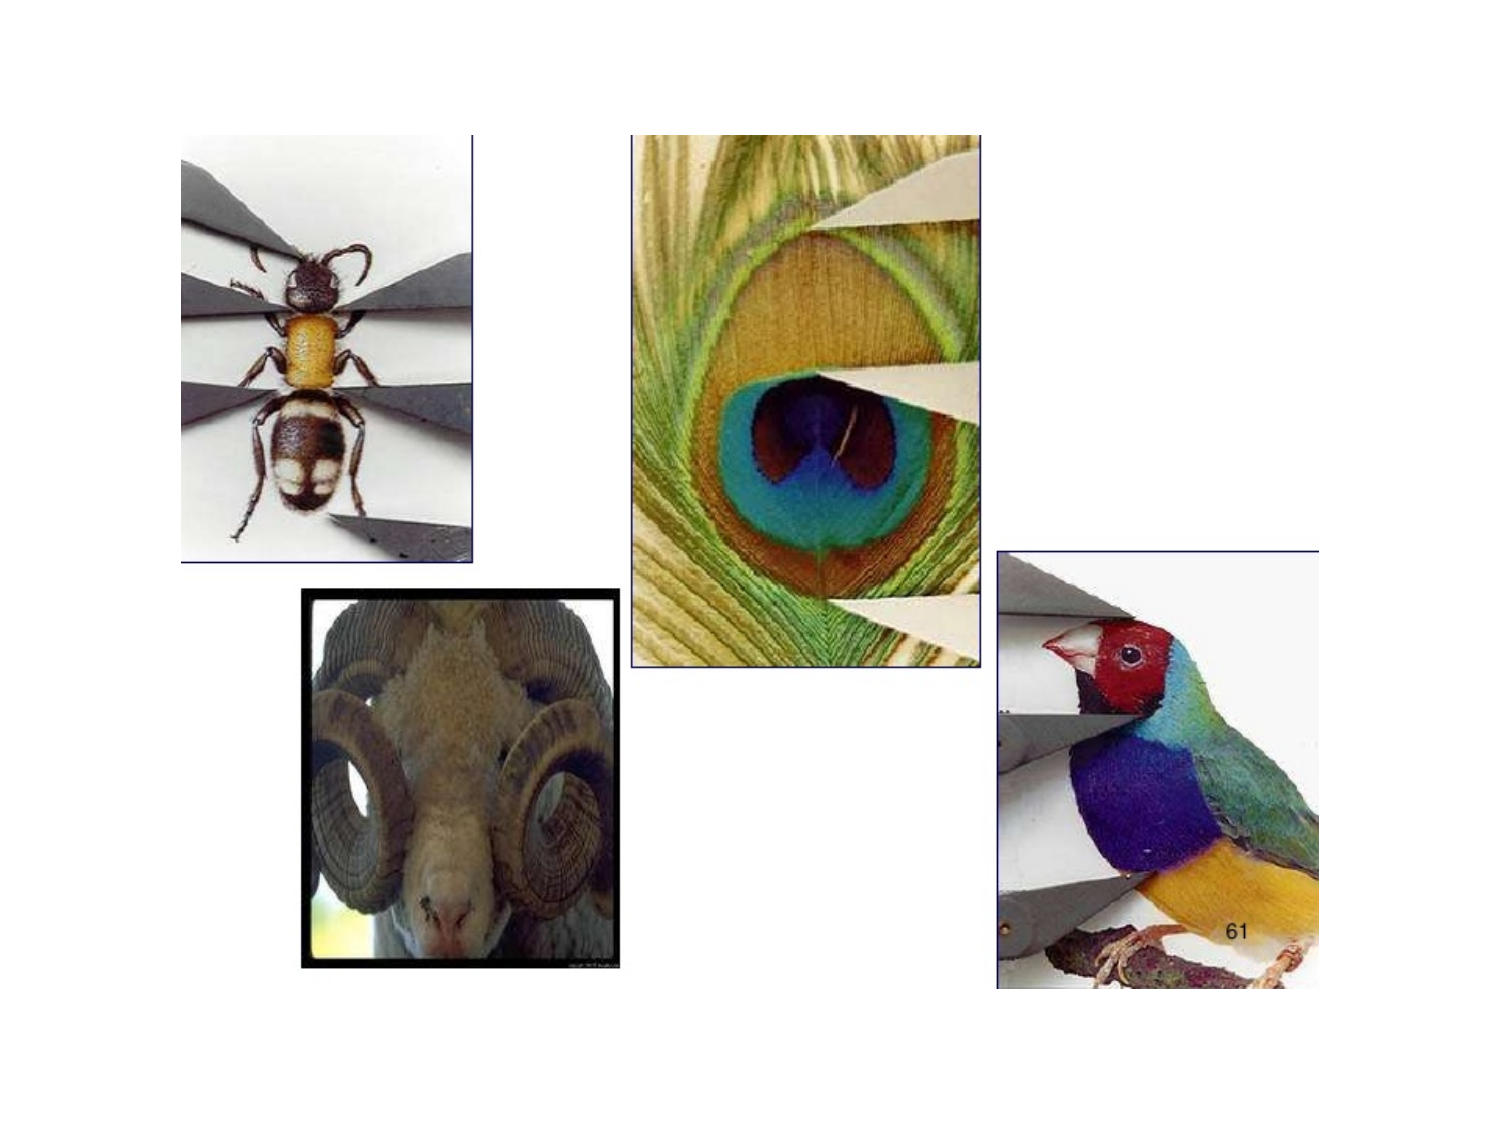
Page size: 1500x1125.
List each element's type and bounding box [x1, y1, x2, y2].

picture [180, 135, 1319, 990]
